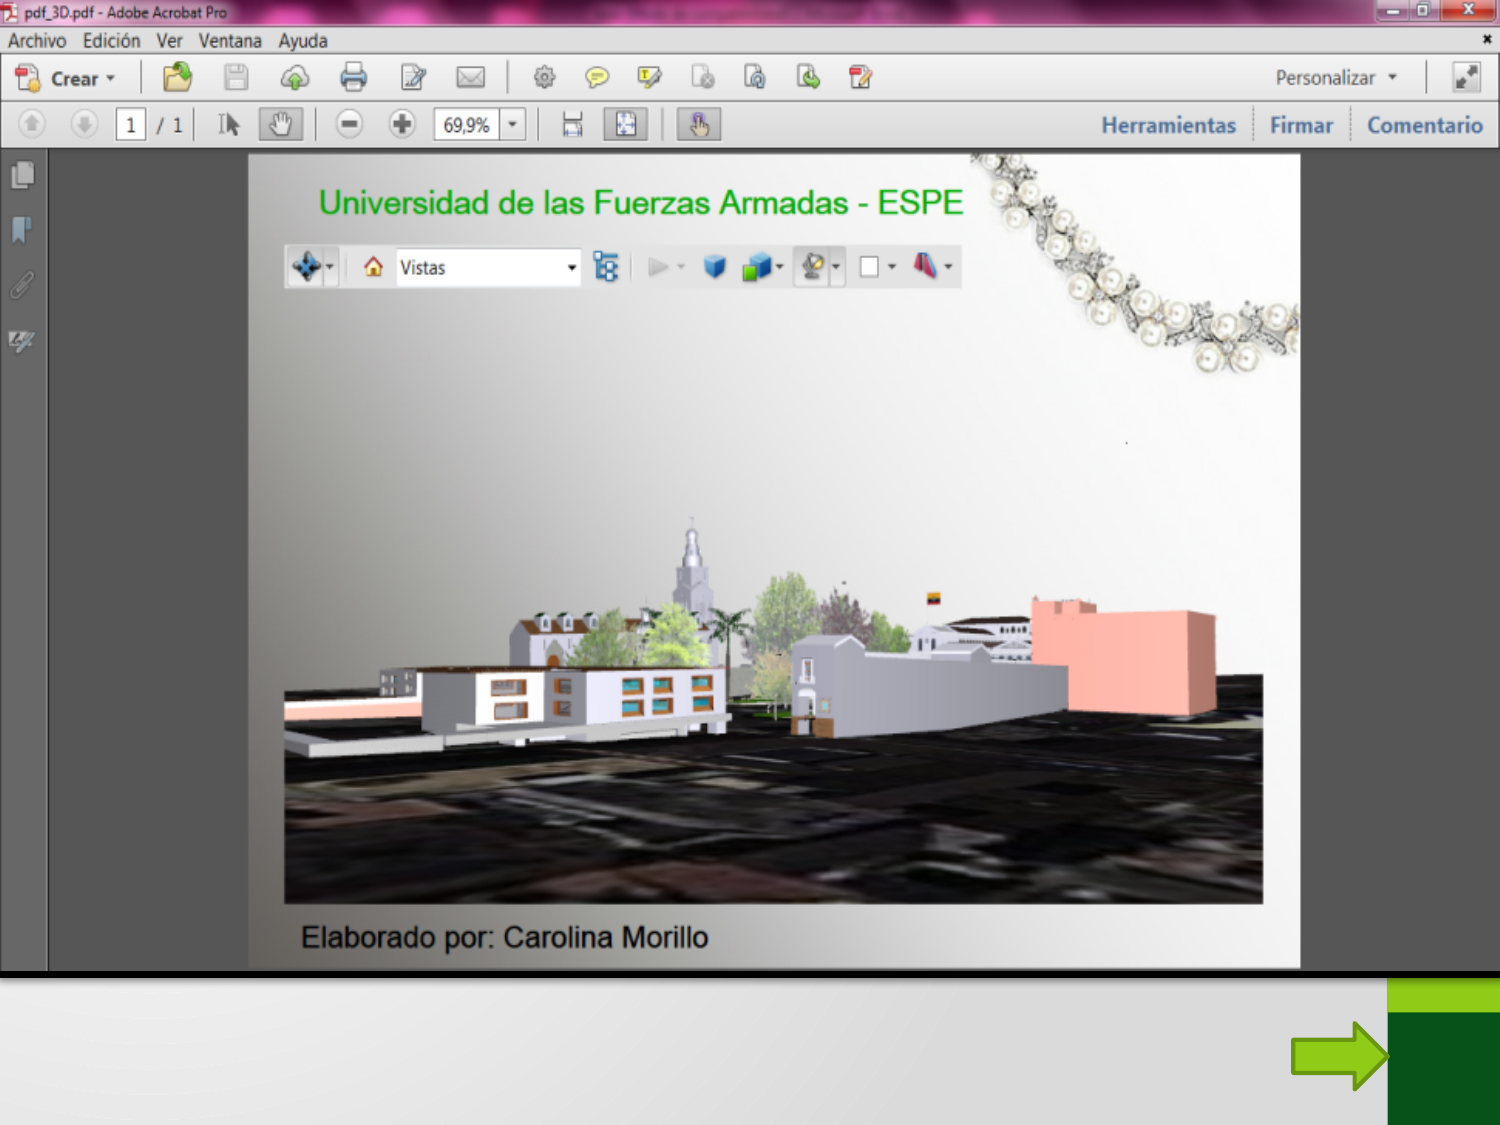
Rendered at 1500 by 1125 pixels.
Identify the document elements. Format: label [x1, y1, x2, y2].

text_box [1291, 1021, 1390, 1092]
picture [0, 0, 1500, 972]
